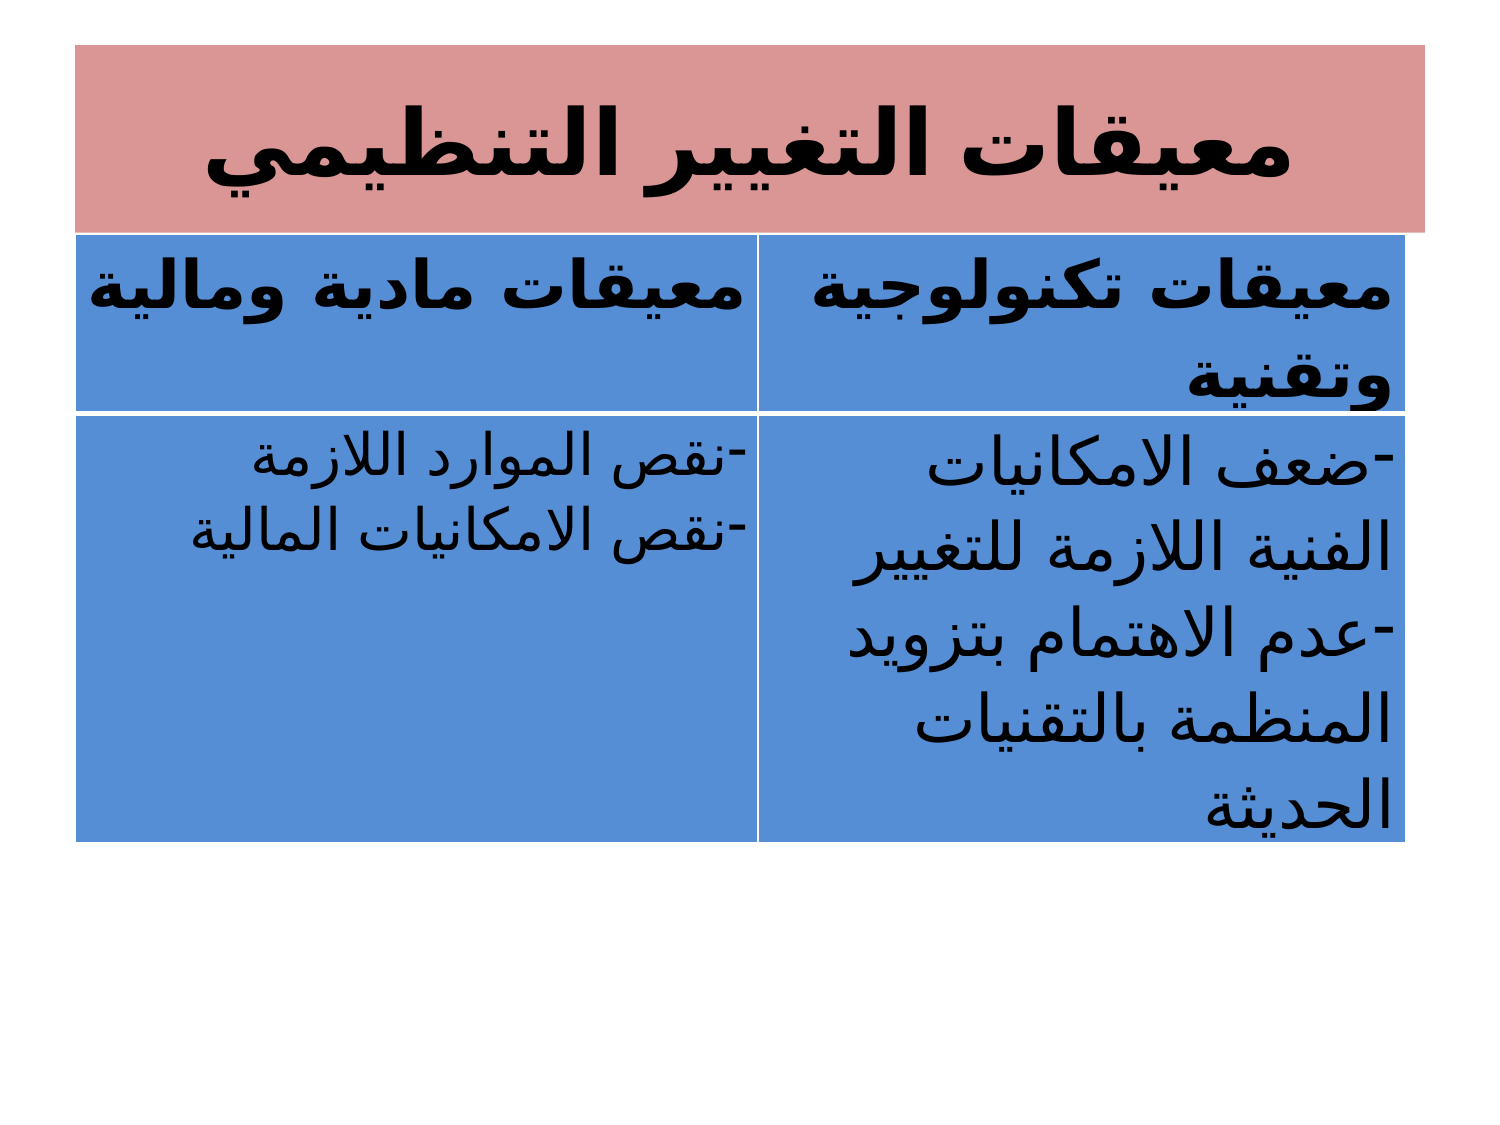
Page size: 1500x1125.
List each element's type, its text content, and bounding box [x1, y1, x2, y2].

table_cell ضعف الامكانيات الفنية اللازمة للتغيير عدم الاهتمام بتزويد المنظمة بالتقنيات الحديثة [759, 416, 1405, 842]
table_cell نقص الموارد اللازمة نقص الامكانيات المالية [76, 416, 757, 842]
table_header معيقات مادية ومالية [76, 235, 757, 411]
table_header معيقات تكنولوجية وتقنية [759, 235, 1405, 411]
title معيقات التغيير التنظيمي [75, 45, 1425, 233]
